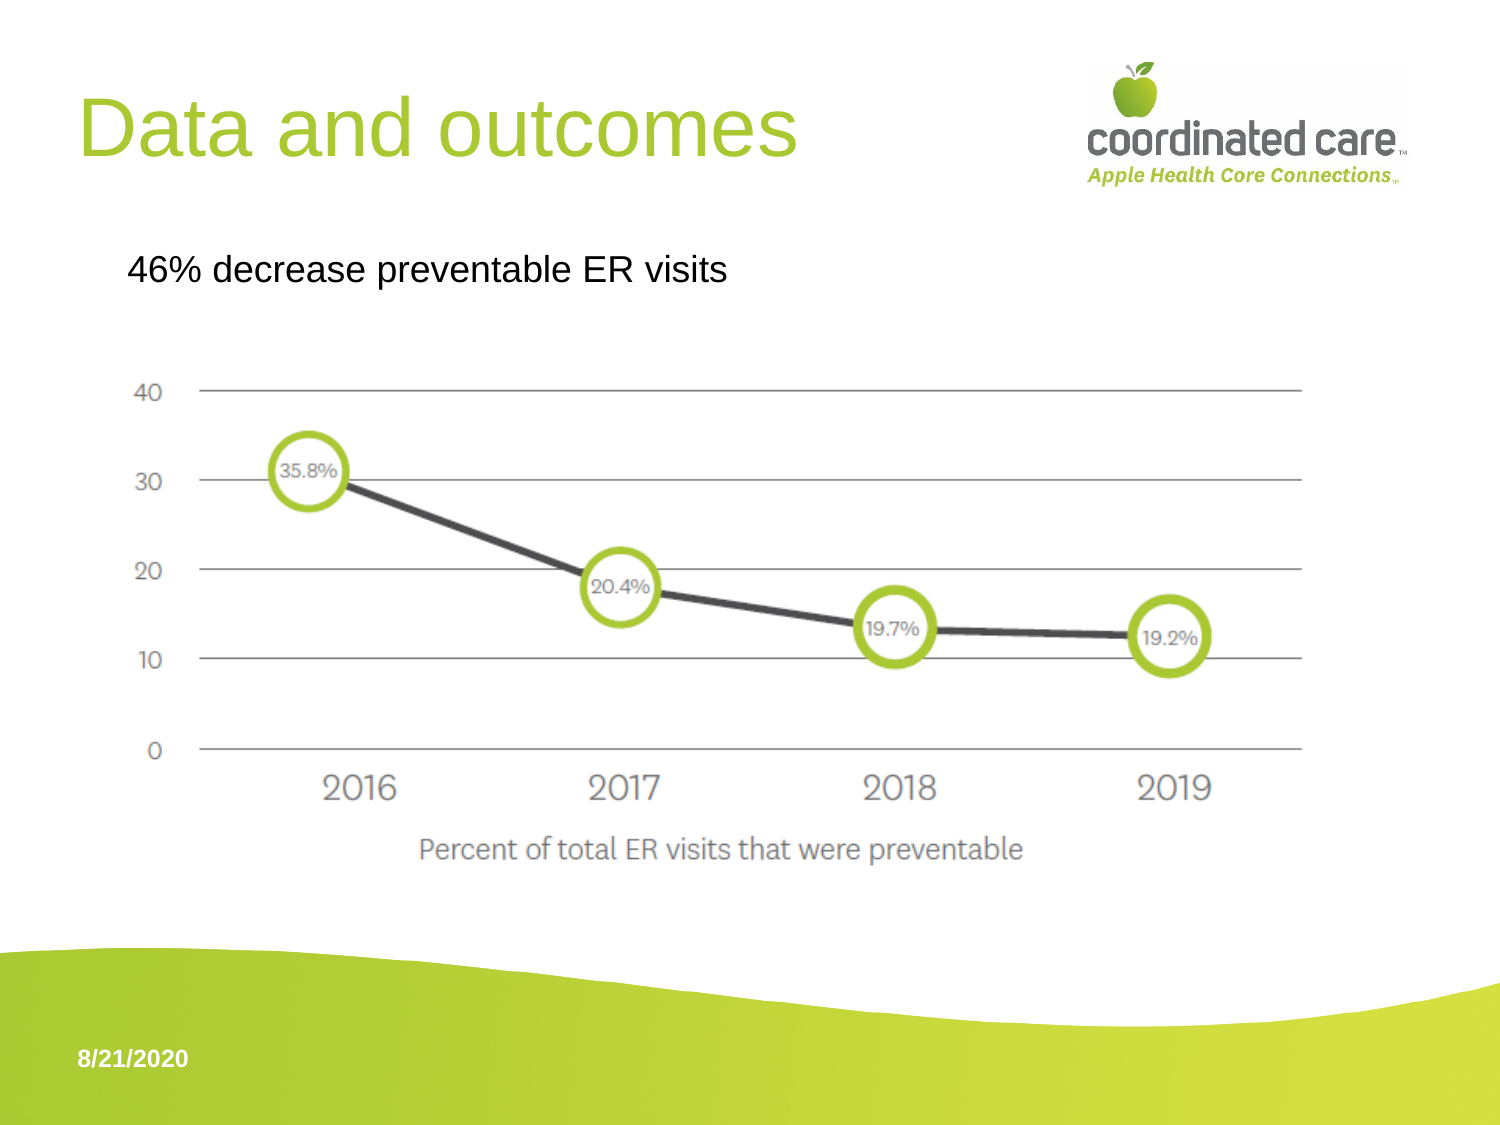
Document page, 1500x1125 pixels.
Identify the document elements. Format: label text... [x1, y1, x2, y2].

picture [0, 920, 1500, 1125]
picture [1087, 62, 1412, 191]
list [62, 312, 1396, 905]
text_box 46% decrease preventable ER visits [112, 237, 975, 298]
title Data and outcomes [62, 66, 1000, 167]
